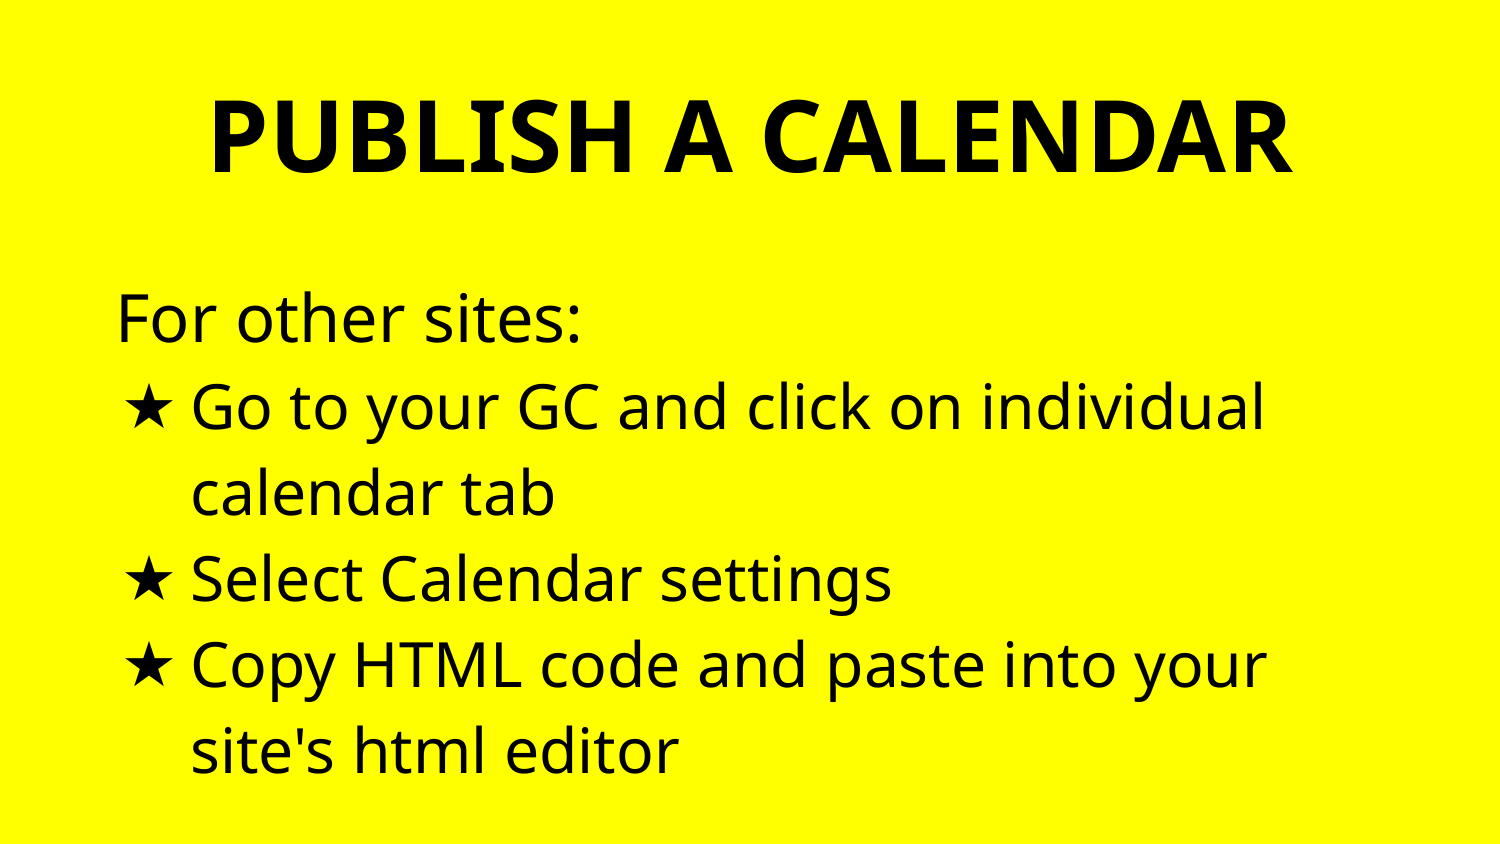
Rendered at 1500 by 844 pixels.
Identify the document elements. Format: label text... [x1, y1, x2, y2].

subtitle For other sites: Go to your GC and click on individual calendar tab Select Calendar settings Copy HTML code and paste into your site's html editor [100, 220, 1376, 350]
title PUBLISH A CALENDAR [112, 17, 1388, 208]
